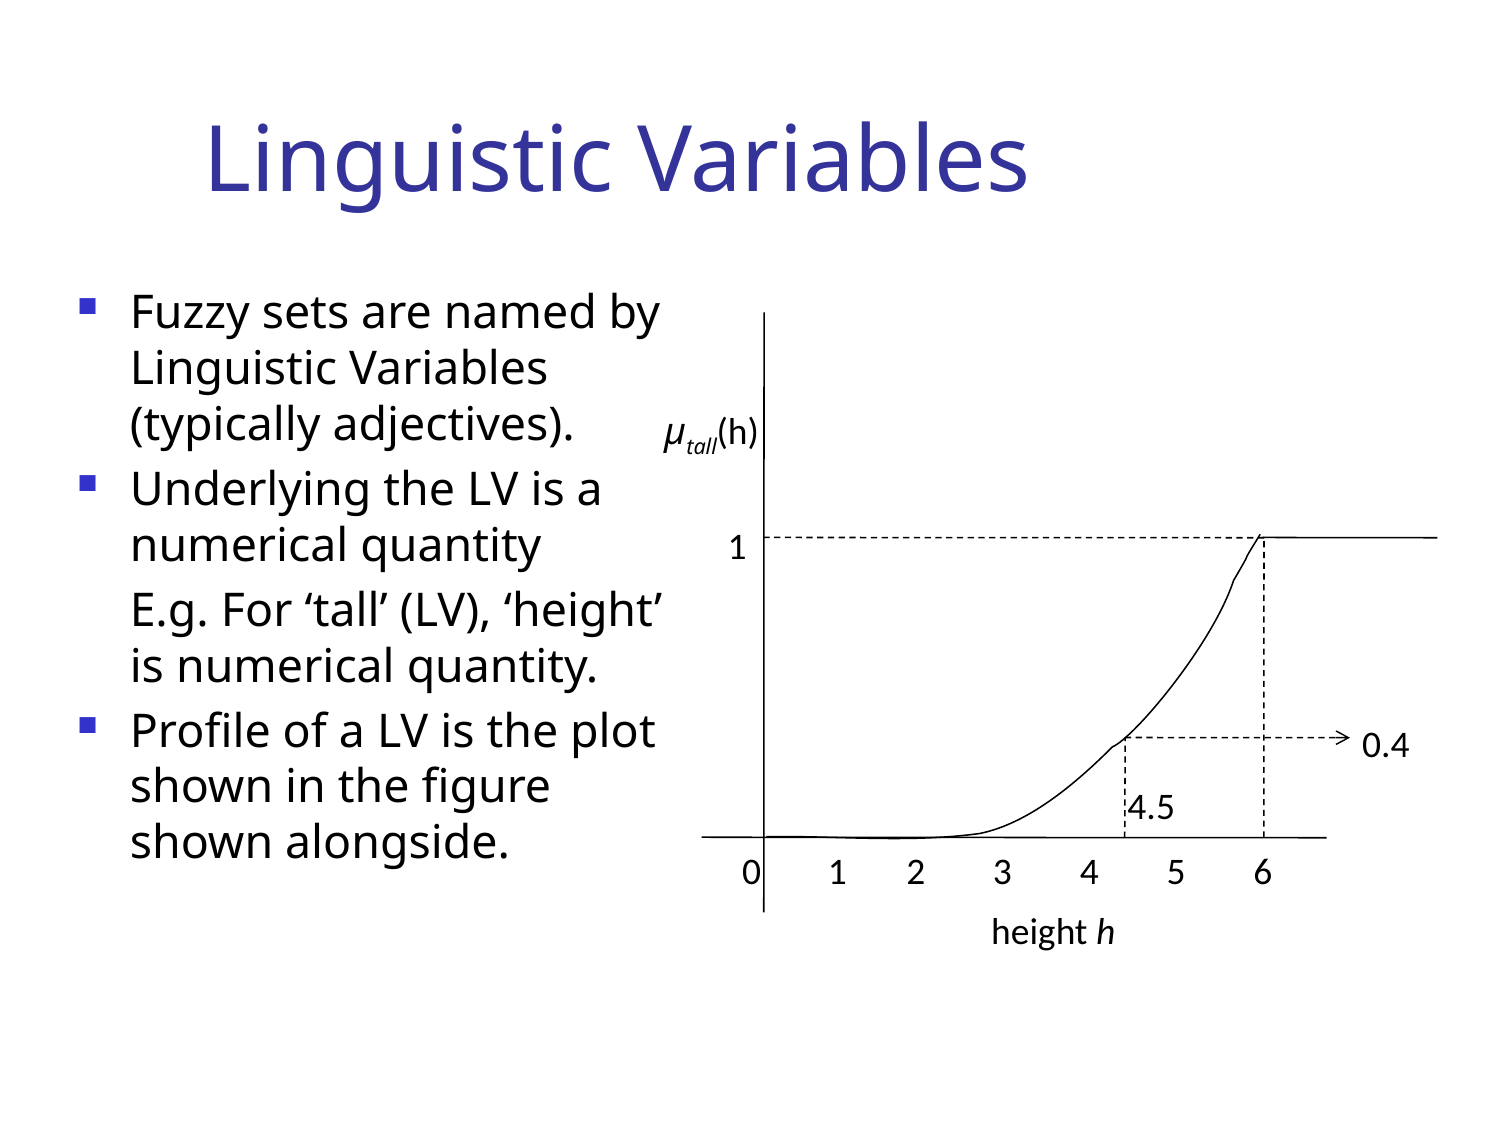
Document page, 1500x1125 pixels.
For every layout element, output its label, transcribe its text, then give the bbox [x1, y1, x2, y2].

title Linguistic Variables [188, 34, 1468, 276]
text_box μtall(h) [649, 399, 774, 466]
text_box 1 [712, 514, 762, 574]
text_box 0.4 [1347, 712, 1425, 773]
list Fuzzy sets are named by Linguistic Variables (typically adjectives). Underlying the LV is a numerical quantity E.g. For ‘tall’ (LV), ‘height’ is numerical quantity. Profile of a LV is the plot shown in the figure shown alongside. [62, 274, 689, 951]
text_box 0 [727, 847, 777, 899]
text_box height h [976, 899, 1131, 960]
text_box [769, 547, 1254, 835]
text_box 1 2 3 4 5 6 [813, 847, 1289, 899]
text_box 4.5 [1112, 774, 1191, 835]
